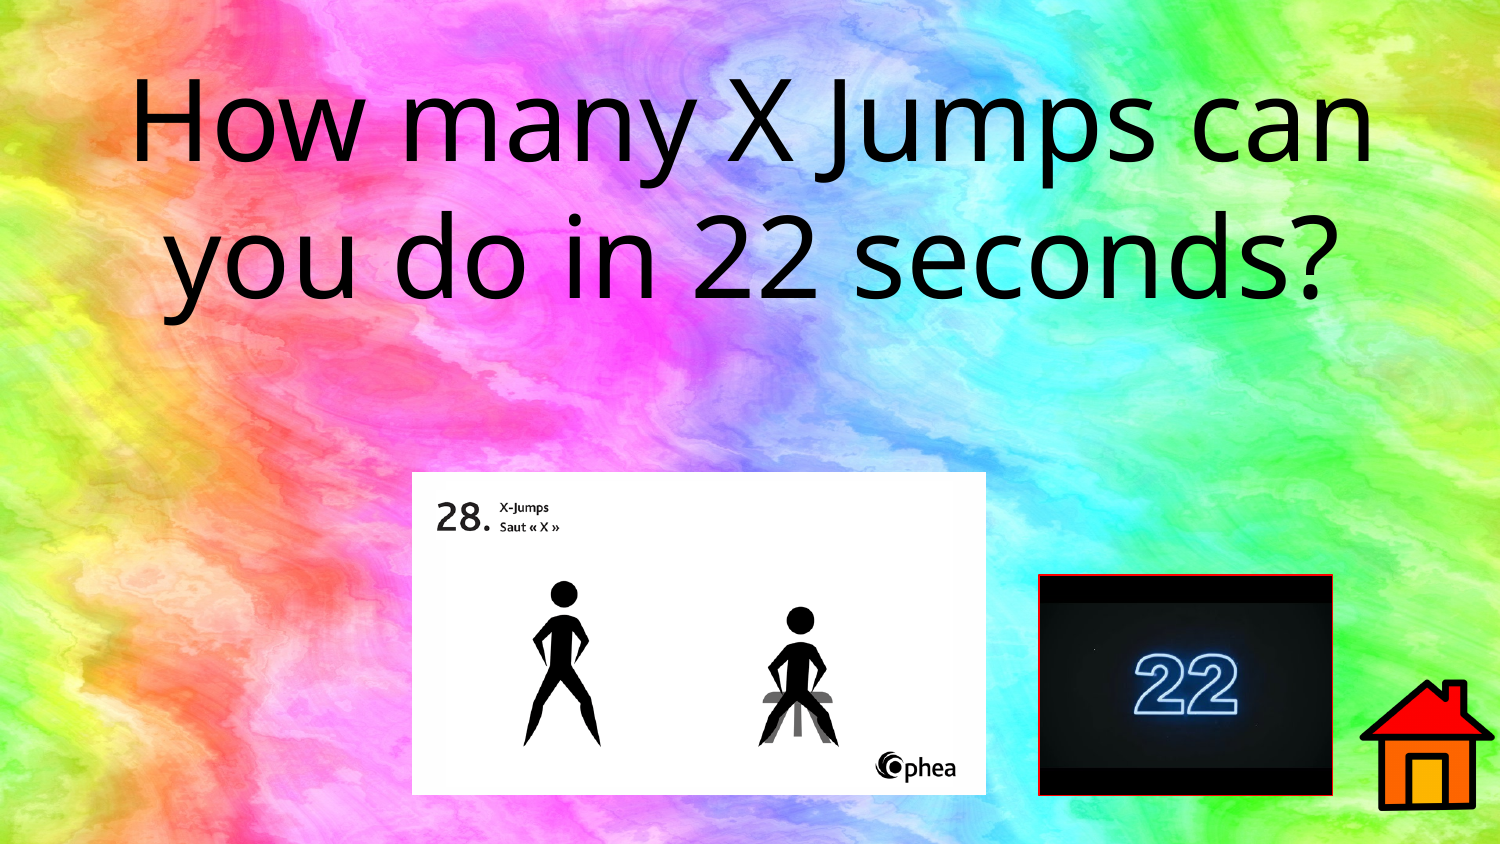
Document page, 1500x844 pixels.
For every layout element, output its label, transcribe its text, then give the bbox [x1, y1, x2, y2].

picture [0, 0, 1500, 844]
text_box How many X Jumps can you do in 22 seconds? [86, 31, 1419, 618]
